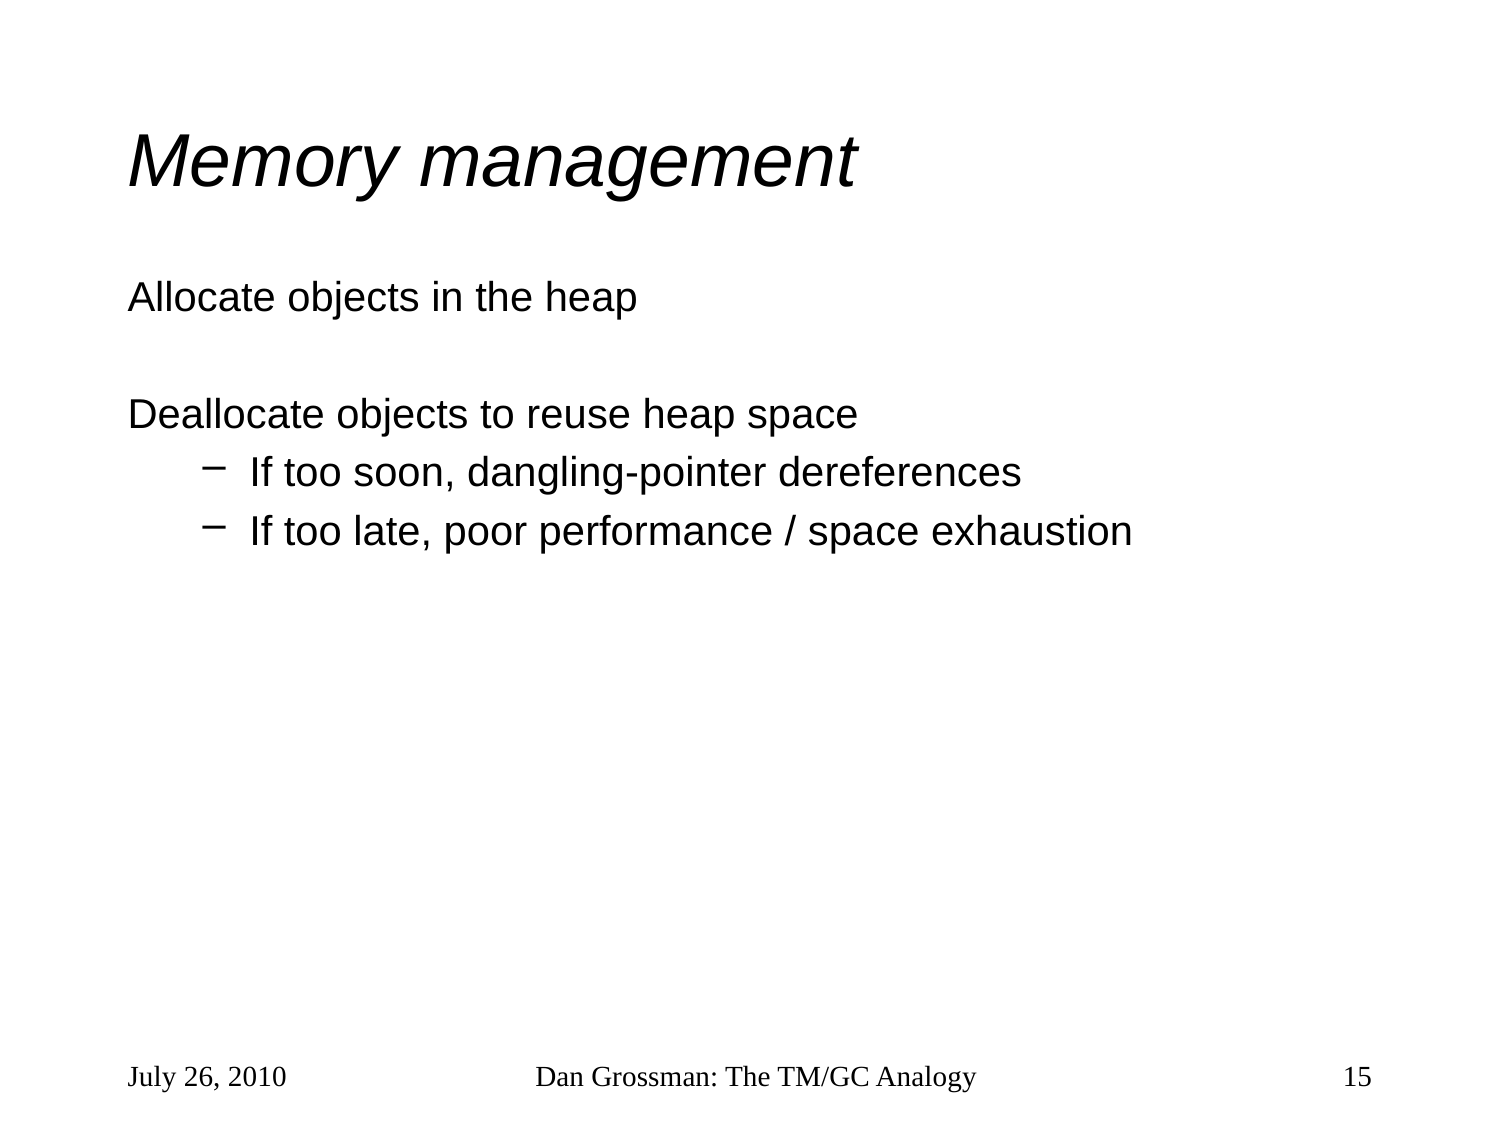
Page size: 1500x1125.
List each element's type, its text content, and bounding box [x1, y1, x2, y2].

title Memory management [112, 62, 1388, 251]
footer Dan Grossman: The TM/GC Analogy [474, 1049, 1038, 1125]
list Allocate objects in the heap Deallocate objects to reuse heap space If too soon, dangling-pointer dereferences If too late, poor performance / space exhaustion [112, 262, 1388, 688]
slide_number 15 [1074, 1049, 1388, 1125]
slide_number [112, 1049, 426, 1125]
